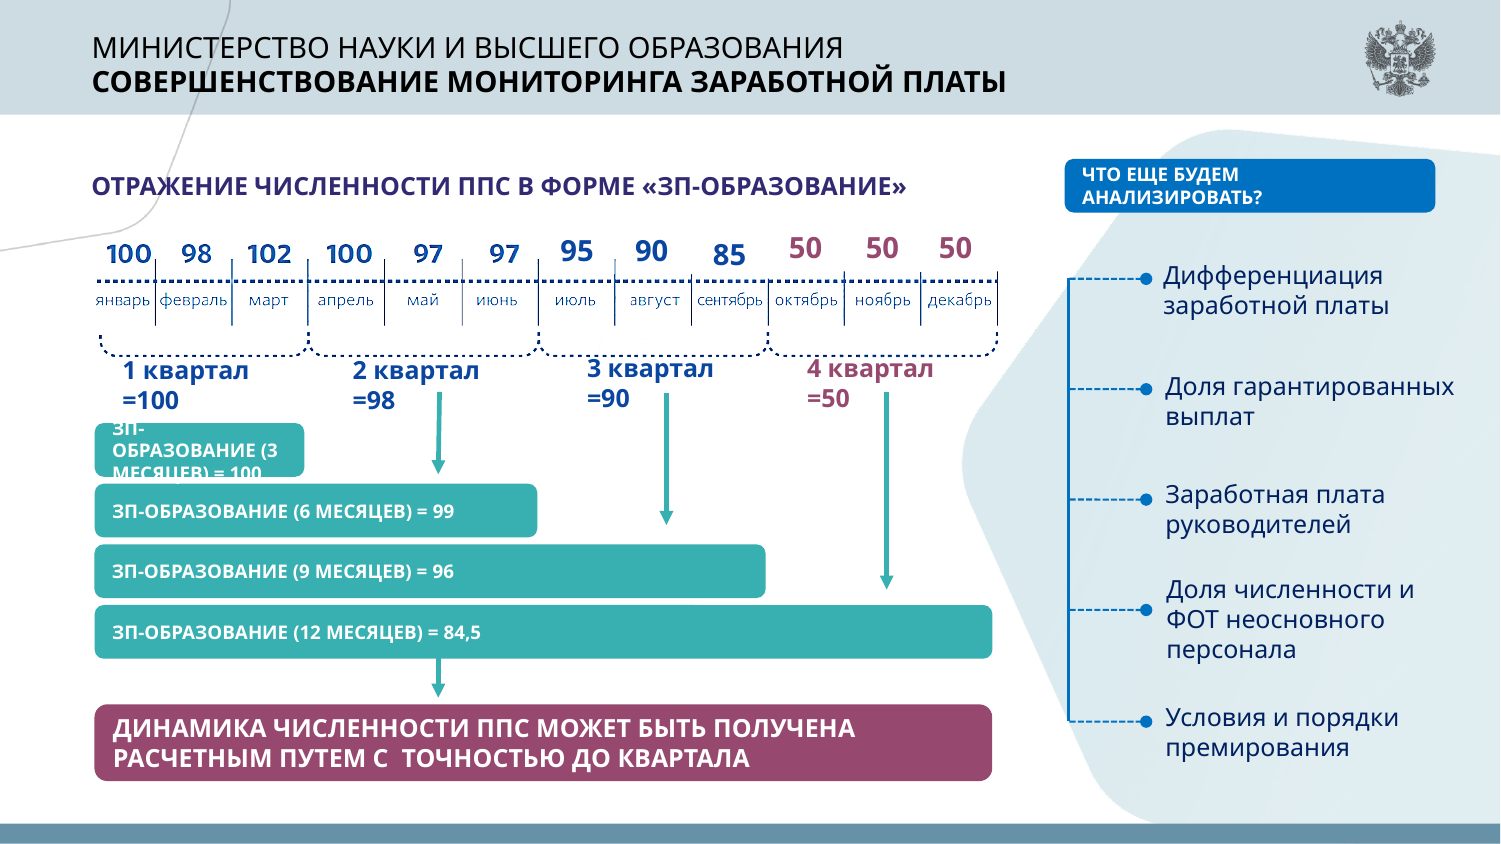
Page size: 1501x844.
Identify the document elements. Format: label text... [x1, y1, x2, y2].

text_box ЗП-ОБРАЗОВАНИЕ (9 МЕСЯЦЕВ) = 96 [92, 542, 768, 601]
text_box [0, 821, 971, 844]
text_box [69, 221, 1012, 393]
picture [0, 0, 231, 273]
text_box ДИНАМИКА ЧИСЛЕННОСТИ ППС МОЖЕТ БЫТЬ ПОЛУЧЕНА РАСЧЕТНЫМ ПУТЕМ С ТОЧНОСТЬЮ ДО КВАРТАЛА [92, 702, 971, 784]
text_box ЗП-ОБРАЗОВАНИЕ (3 МЕСЯЦЕВ) = 100 [92, 420, 307, 479]
text_box ЗП-ОБРАЗОВАНИЕ (6 МЕСЯЦЕВ) = 99 [92, 481, 540, 540]
text_box [235, 0, 1501, 117]
text_box ЗП-ОБРАЗОВАНИЕ (12 МЕСЯЦЕВ) = 84,5 [92, 602, 971, 661]
picture [976, 107, 1501, 844]
text_box ОТРАЖЕНИЕ ЧИСЛЕННОСТИ ППС В ФОРМЕ «ЗП-ОБРАЗОВАНИЕ» [235, 147, 971, 220]
picture [1364, 19, 1436, 98]
text_box МИНИСТЕРСТВО НАУКИ И ВЫСШЕГО ОБРАЗОВАНИЯ СОВЕРШЕНСТВОВАНИЕ МОНИТОРИНГА ЗАРАБОТНОЙ ПЛАТЫ [235, 25, 1318, 103]
